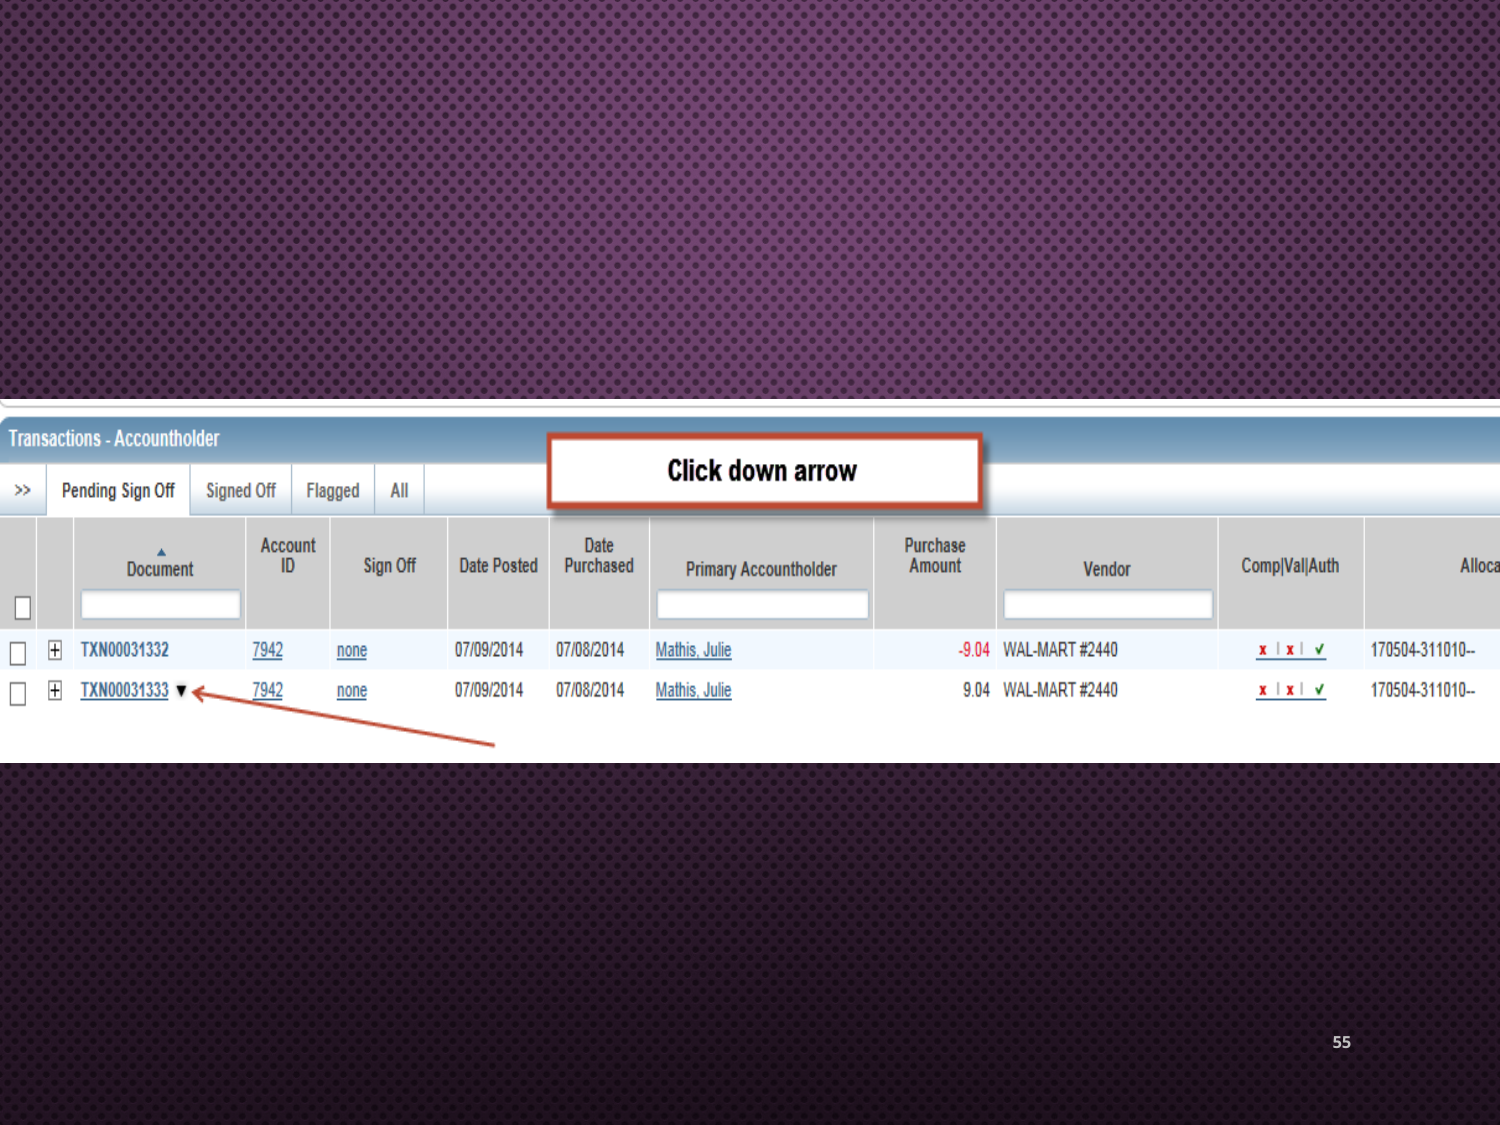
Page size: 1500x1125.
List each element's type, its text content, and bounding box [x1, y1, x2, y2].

slide_number 55 [1298, 1013, 1367, 1074]
picture [0, 399, 1500, 763]
